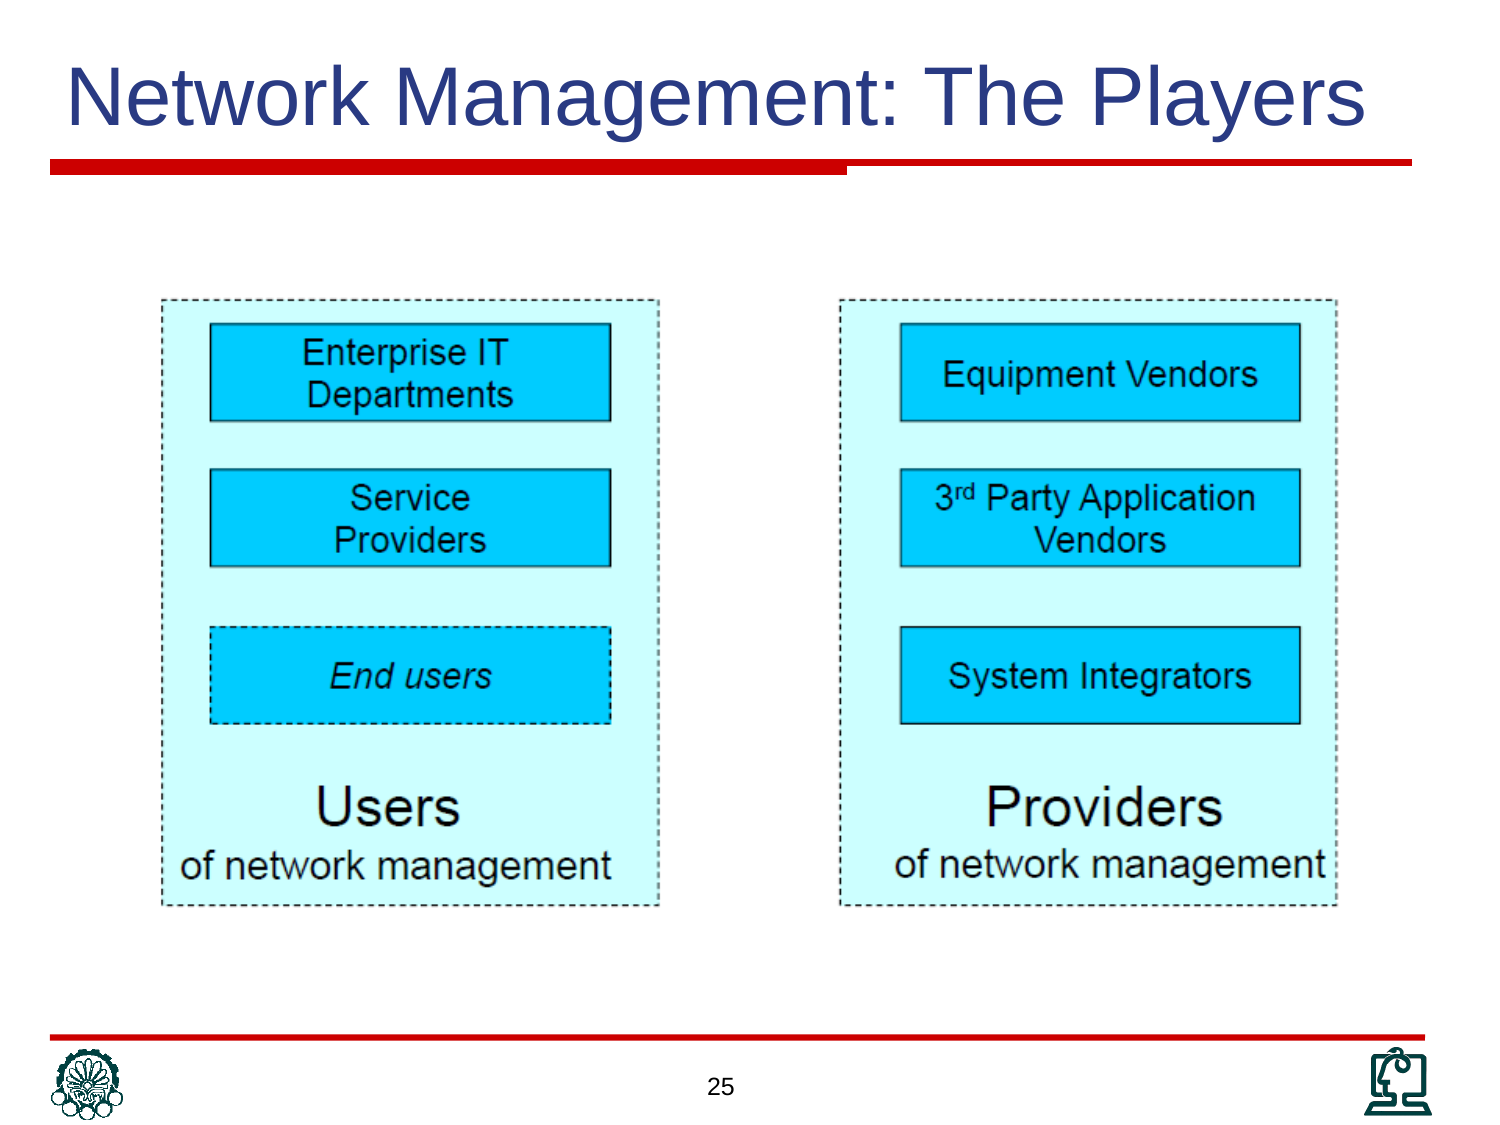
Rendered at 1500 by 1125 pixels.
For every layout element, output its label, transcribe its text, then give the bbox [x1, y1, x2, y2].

picture [1362, 1045, 1438, 1119]
picture [50, 1047, 125, 1122]
title Network Management: The Players [49, 24, 1438, 151]
picture [148, 284, 1351, 926]
slide_number 25 [649, 1062, 751, 1103]
